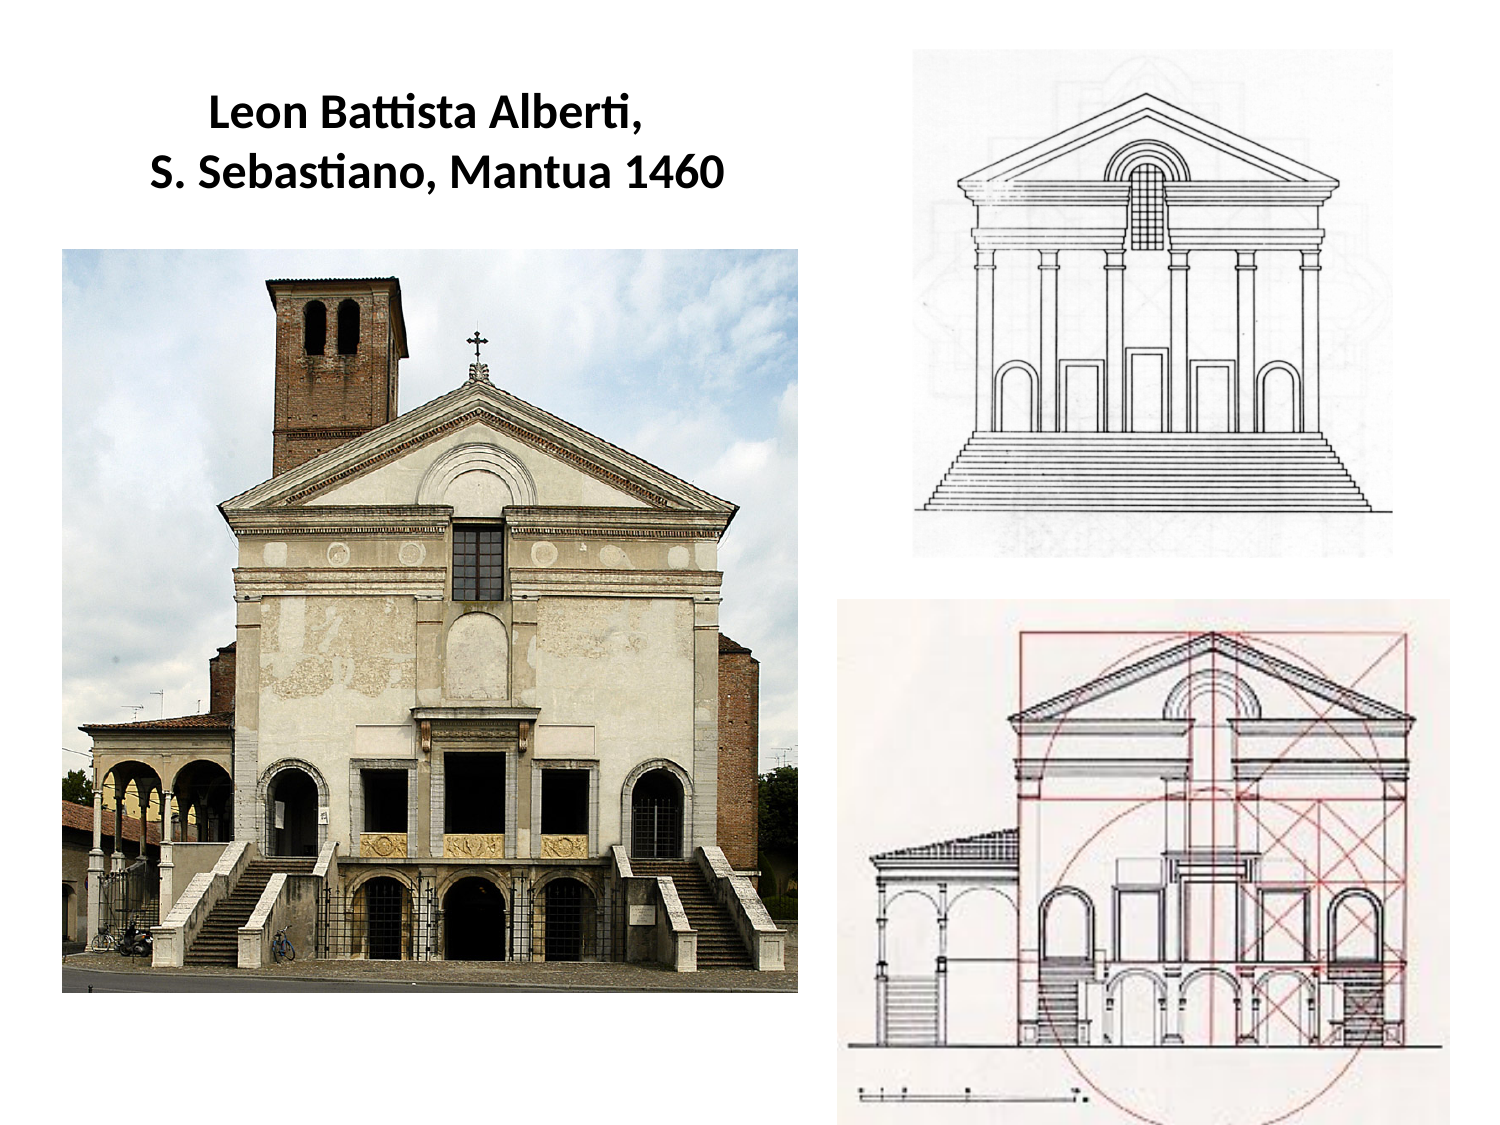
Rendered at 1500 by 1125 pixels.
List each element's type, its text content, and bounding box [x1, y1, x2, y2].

picture [912, 49, 1393, 559]
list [62, 249, 798, 993]
title Leon Battista Alberti, S. Sebastiano, Mantua 1460 [0, 45, 875, 233]
picture [837, 599, 1451, 1125]
